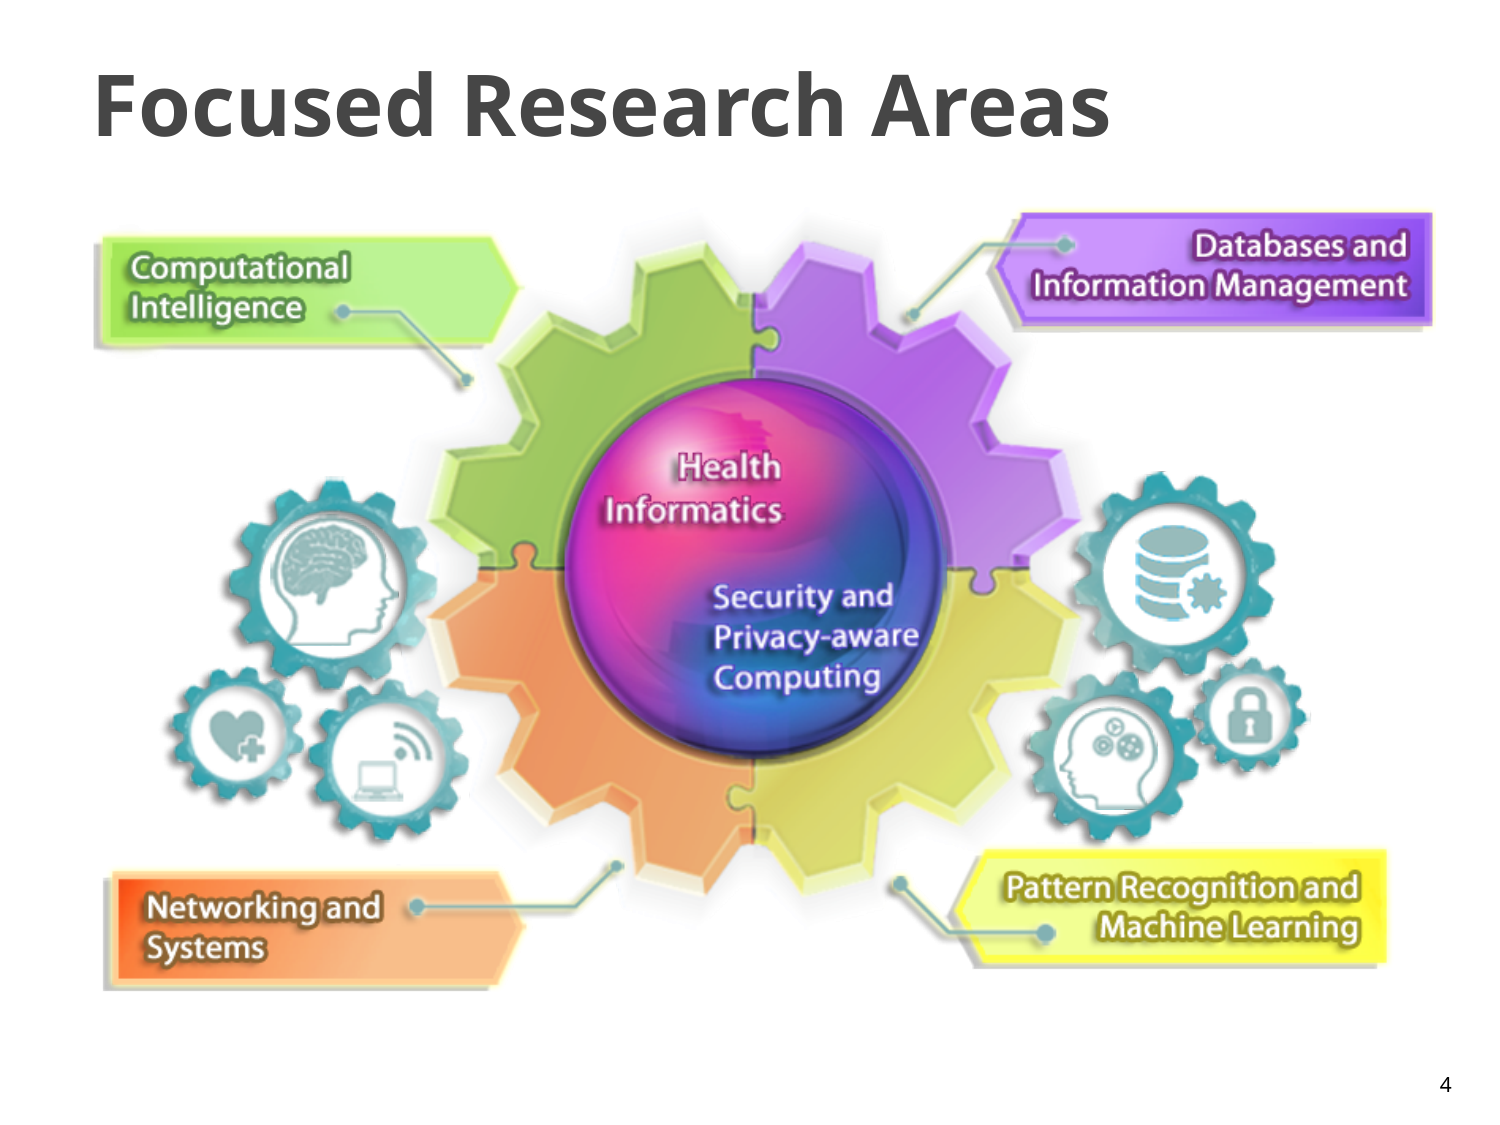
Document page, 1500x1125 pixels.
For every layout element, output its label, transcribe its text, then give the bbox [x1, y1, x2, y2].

title Focused Research Areas [76, 0, 1427, 206]
picture [92, 197, 1436, 1002]
slide_number 4 [1345, 1062, 1467, 1108]
